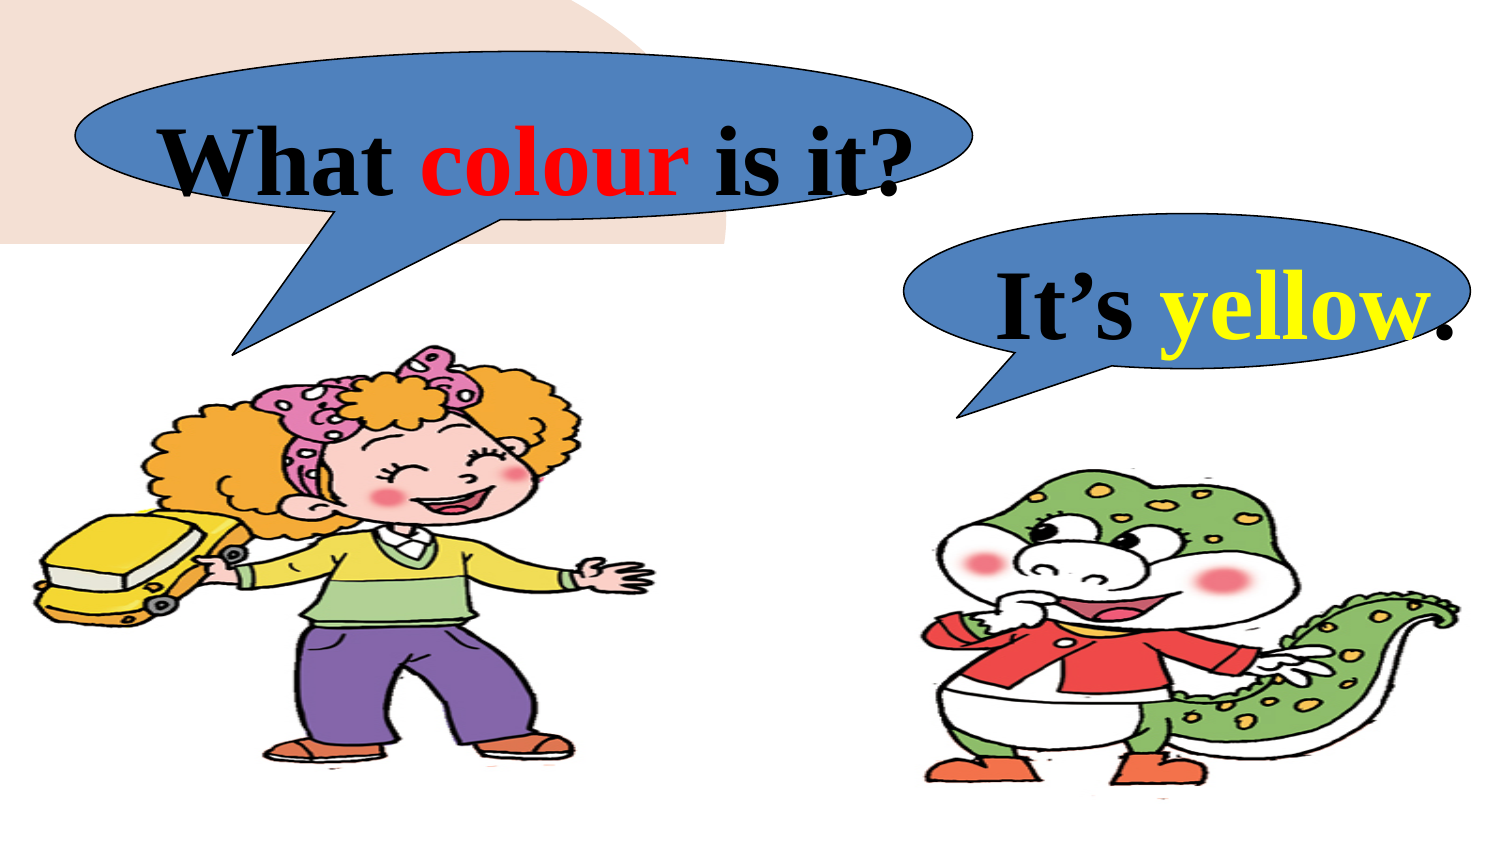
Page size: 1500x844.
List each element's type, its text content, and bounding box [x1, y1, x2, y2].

text_box [312, 224, 492, 243]
text_box What colour is it? [140, 88, 933, 224]
text_box [933, 101, 973, 171]
text_box [1007, 213, 1367, 231]
text_box [75, 91, 140, 180]
text_box [153, 51, 894, 88]
picture [0, 0, 1500, 844]
text_box [964, 237, 981, 243]
text_box It’s yellow. [981, 231, 1470, 243]
